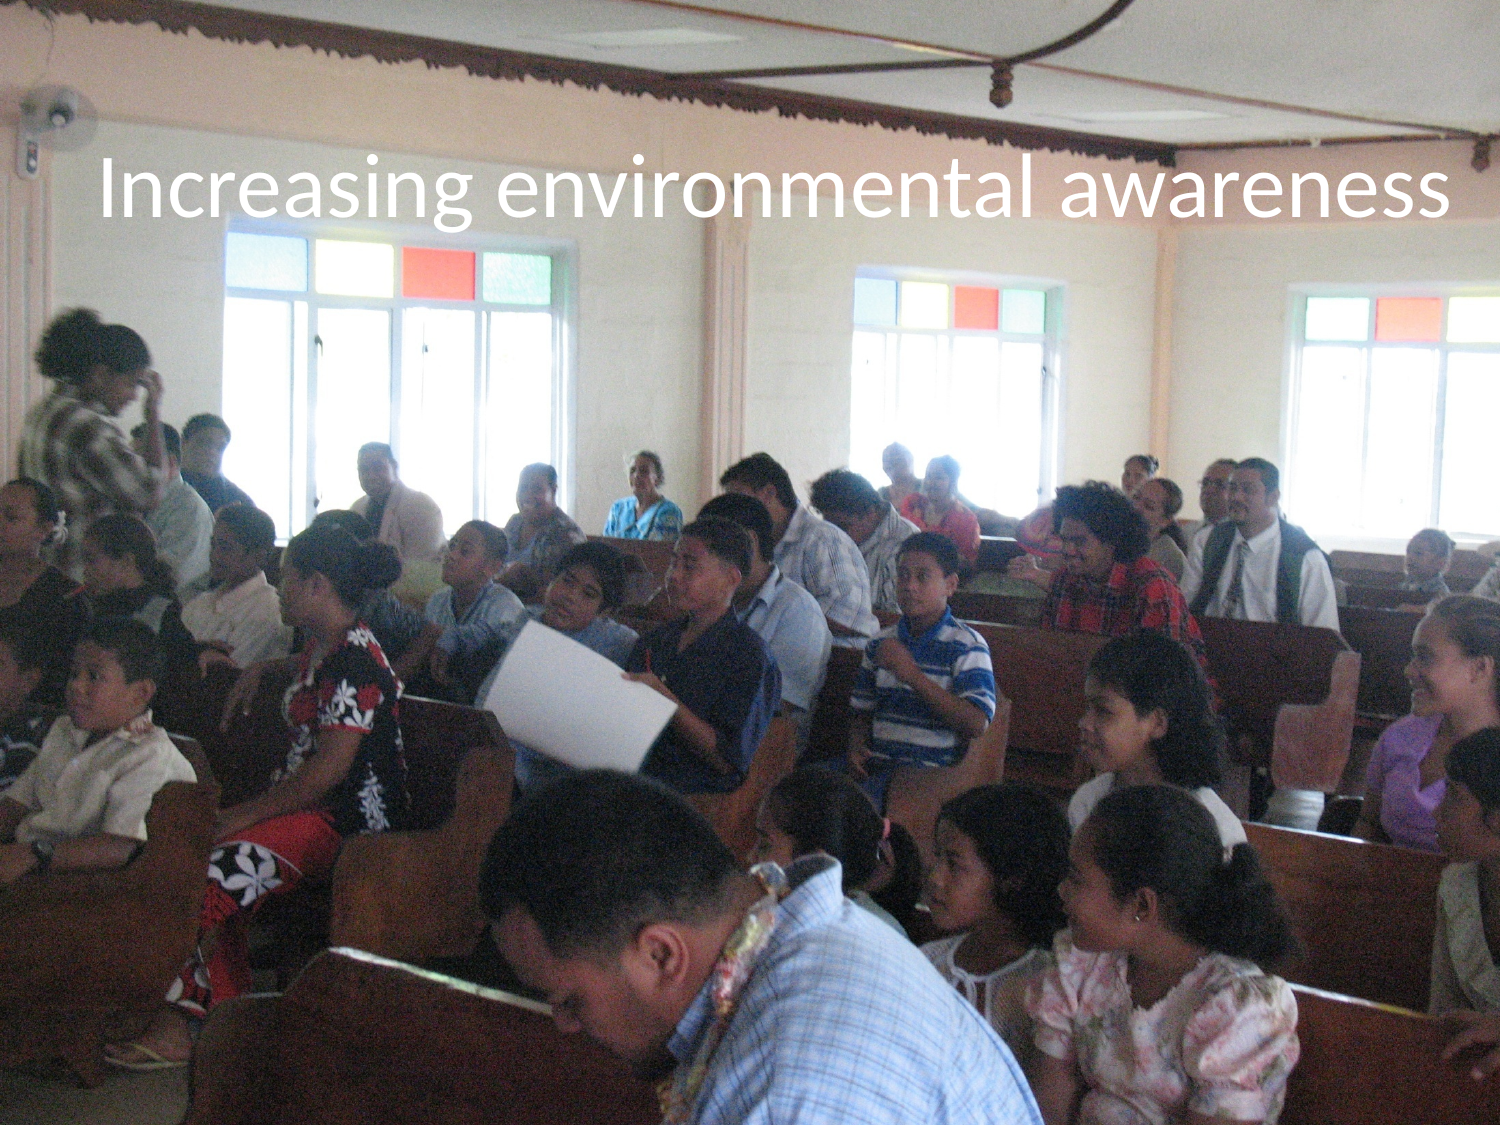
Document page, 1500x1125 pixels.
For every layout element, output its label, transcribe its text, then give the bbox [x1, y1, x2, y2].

title Increasing environmental awareness [49, 87, 1500, 276]
picture [0, 0, 1500, 1125]
